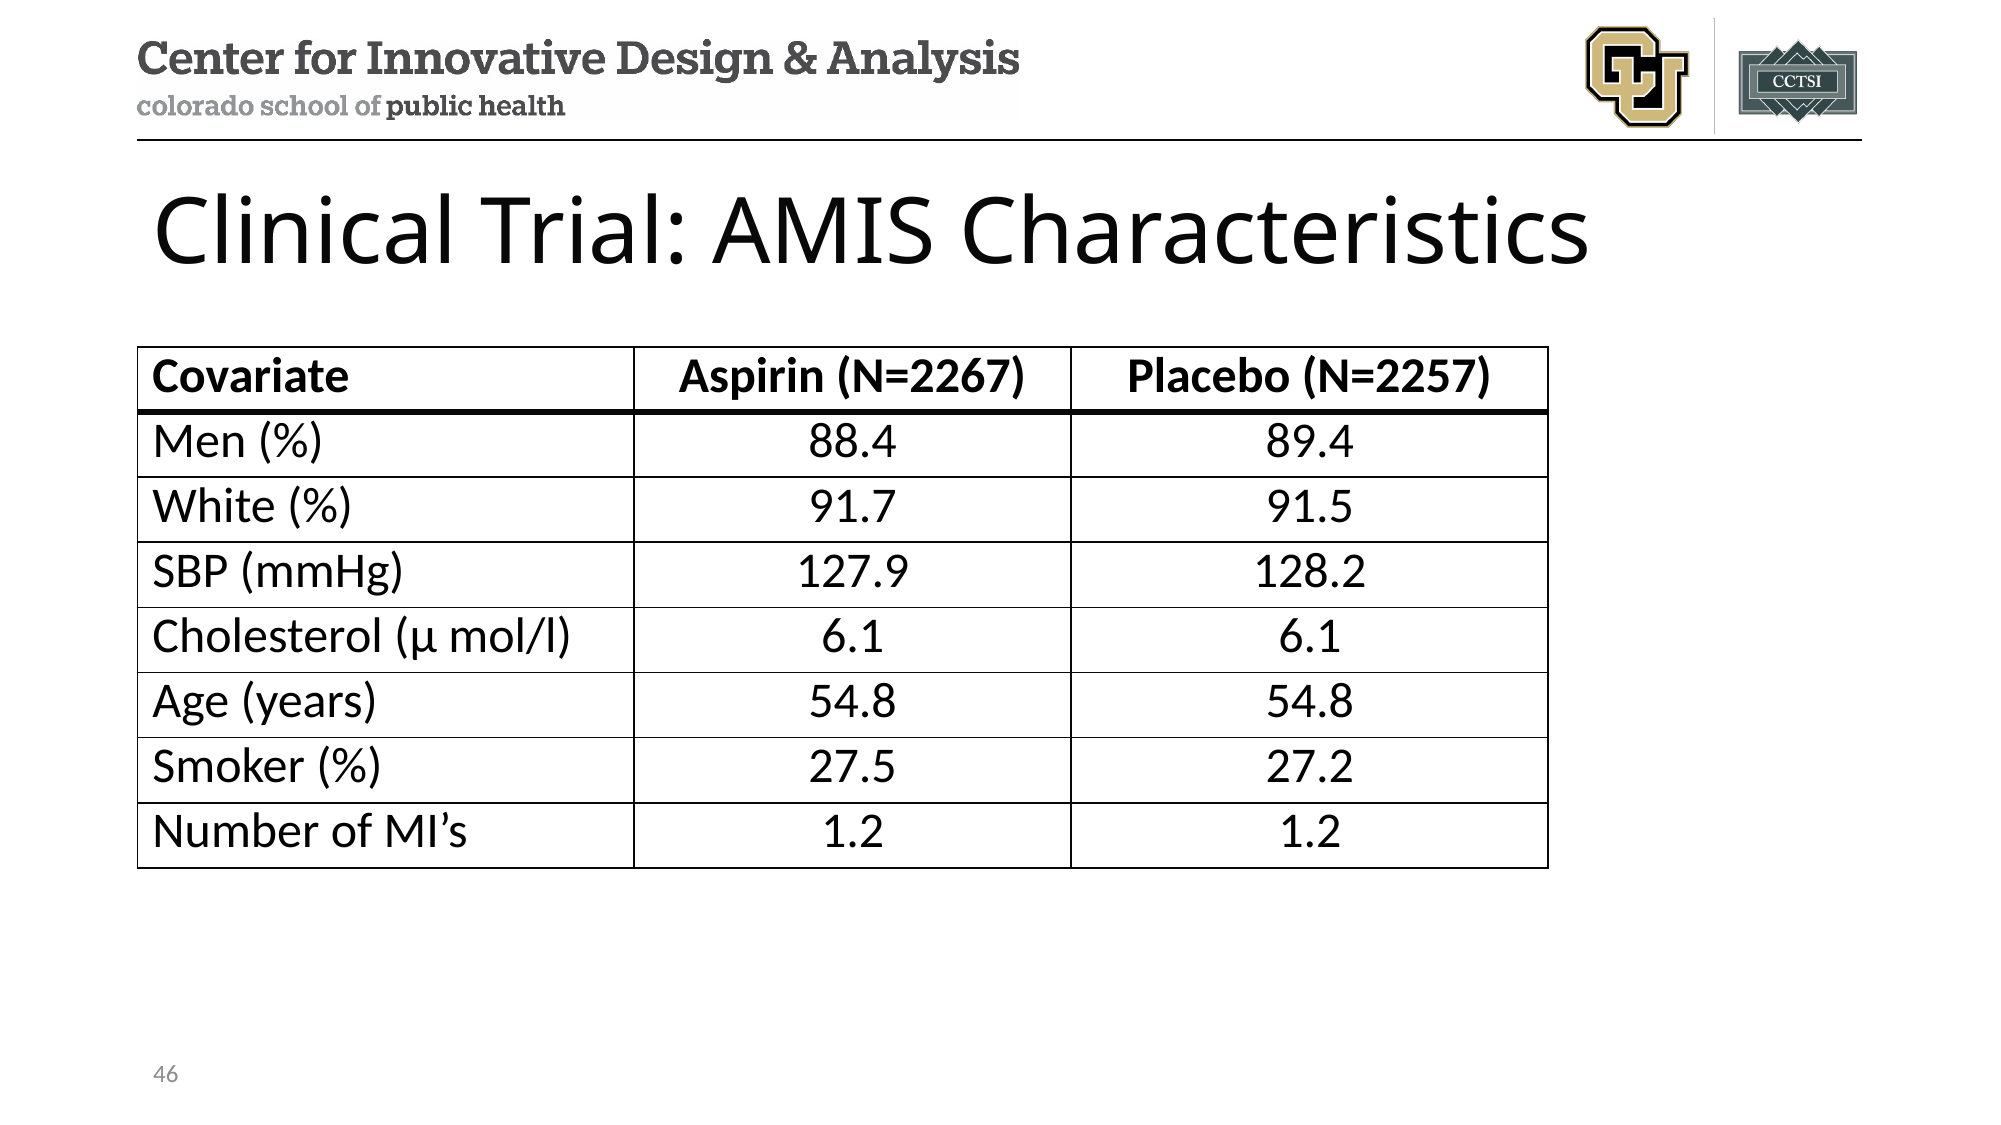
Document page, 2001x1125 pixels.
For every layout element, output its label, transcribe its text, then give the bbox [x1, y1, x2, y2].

picture [1584, 17, 1857, 134]
table_cell Smoker (%) [138, 738, 633, 802]
table_cell 54.8 [1072, 673, 1547, 737]
table_cell 91.5 [1072, 478, 1547, 541]
table_cell SBP (mmHg) [138, 543, 633, 607]
table_cell Cholesterol (μ mol/l) [138, 608, 633, 672]
table_cell Age (years) [138, 673, 633, 737]
table_cell 54.8 [635, 673, 1070, 737]
table_cell 127.9 [635, 543, 1070, 607]
picture [137, 39, 1019, 120]
table_cell 91.7 [635, 478, 1070, 541]
table_cell Men (%) [138, 415, 633, 476]
table_cell 128.2 [1072, 543, 1547, 607]
table_cell 27.2 [1072, 738, 1547, 802]
title Clinical Trial: AMIS Characteristics [137, 150, 1863, 318]
table_cell White (%) [138, 478, 633, 541]
slide_number 46 [138, 1042, 589, 1103]
table_cell Number of MI’s [138, 804, 633, 867]
table_cell 88.4 [635, 415, 1070, 476]
table_cell 6.1 [1072, 608, 1547, 672]
table_cell 89.4 [1072, 415, 1547, 476]
table_header Covariate [138, 348, 633, 409]
table_cell 6.1 [635, 608, 1070, 672]
table_cell 1.2 [1072, 804, 1547, 867]
table_header Placebo (N=2257) [1072, 348, 1547, 409]
table_cell 1.2 [635, 804, 1070, 867]
table_cell 27.5 [635, 738, 1070, 802]
table_header Aspirin (N=2267) [635, 348, 1070, 409]
